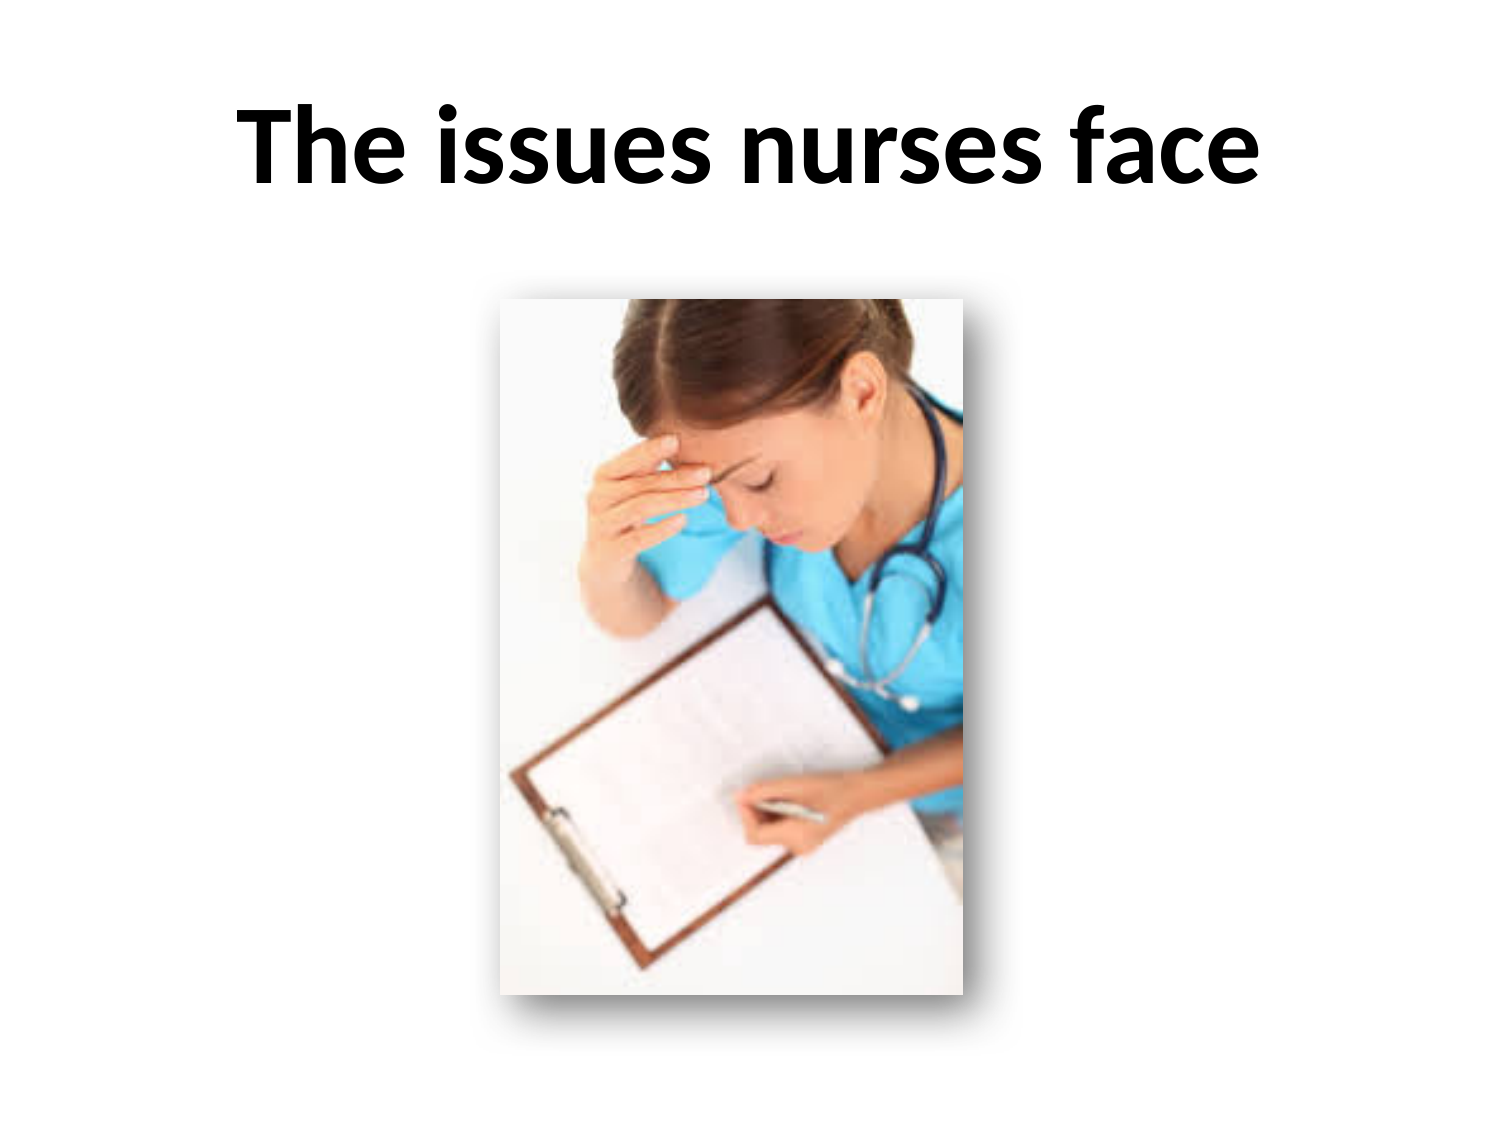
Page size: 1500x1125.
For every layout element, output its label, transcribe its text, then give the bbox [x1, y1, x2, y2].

title The issues nurses face [75, 45, 1425, 233]
picture [499, 299, 963, 996]
